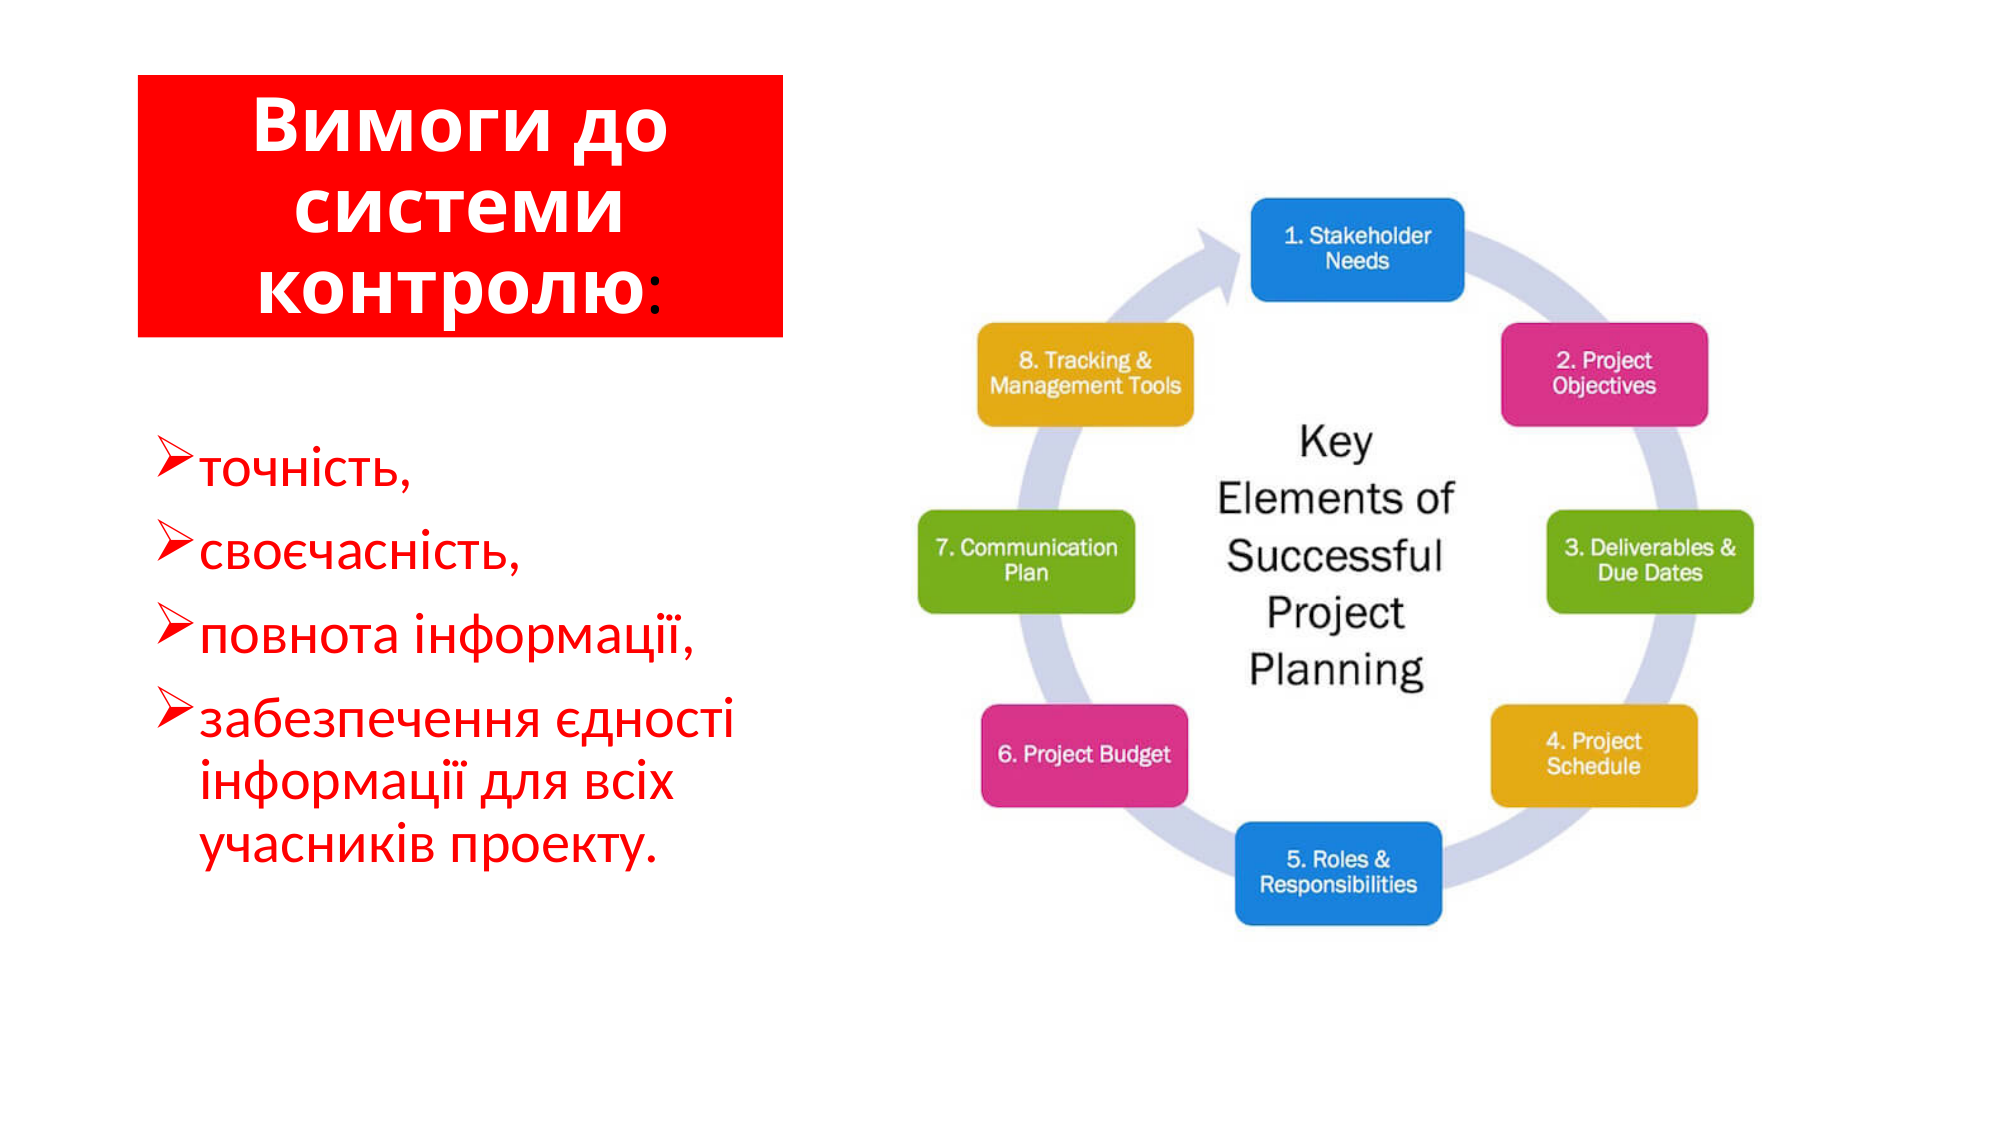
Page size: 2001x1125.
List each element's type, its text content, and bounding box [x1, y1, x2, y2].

list точність, своєчасність, повнота інформації, забезпечення єдності інформації для всіх учасників проекту. [137, 337, 783, 963]
title Вимоги до системи контролю: [137, 75, 783, 337]
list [850, 171, 1863, 952]
